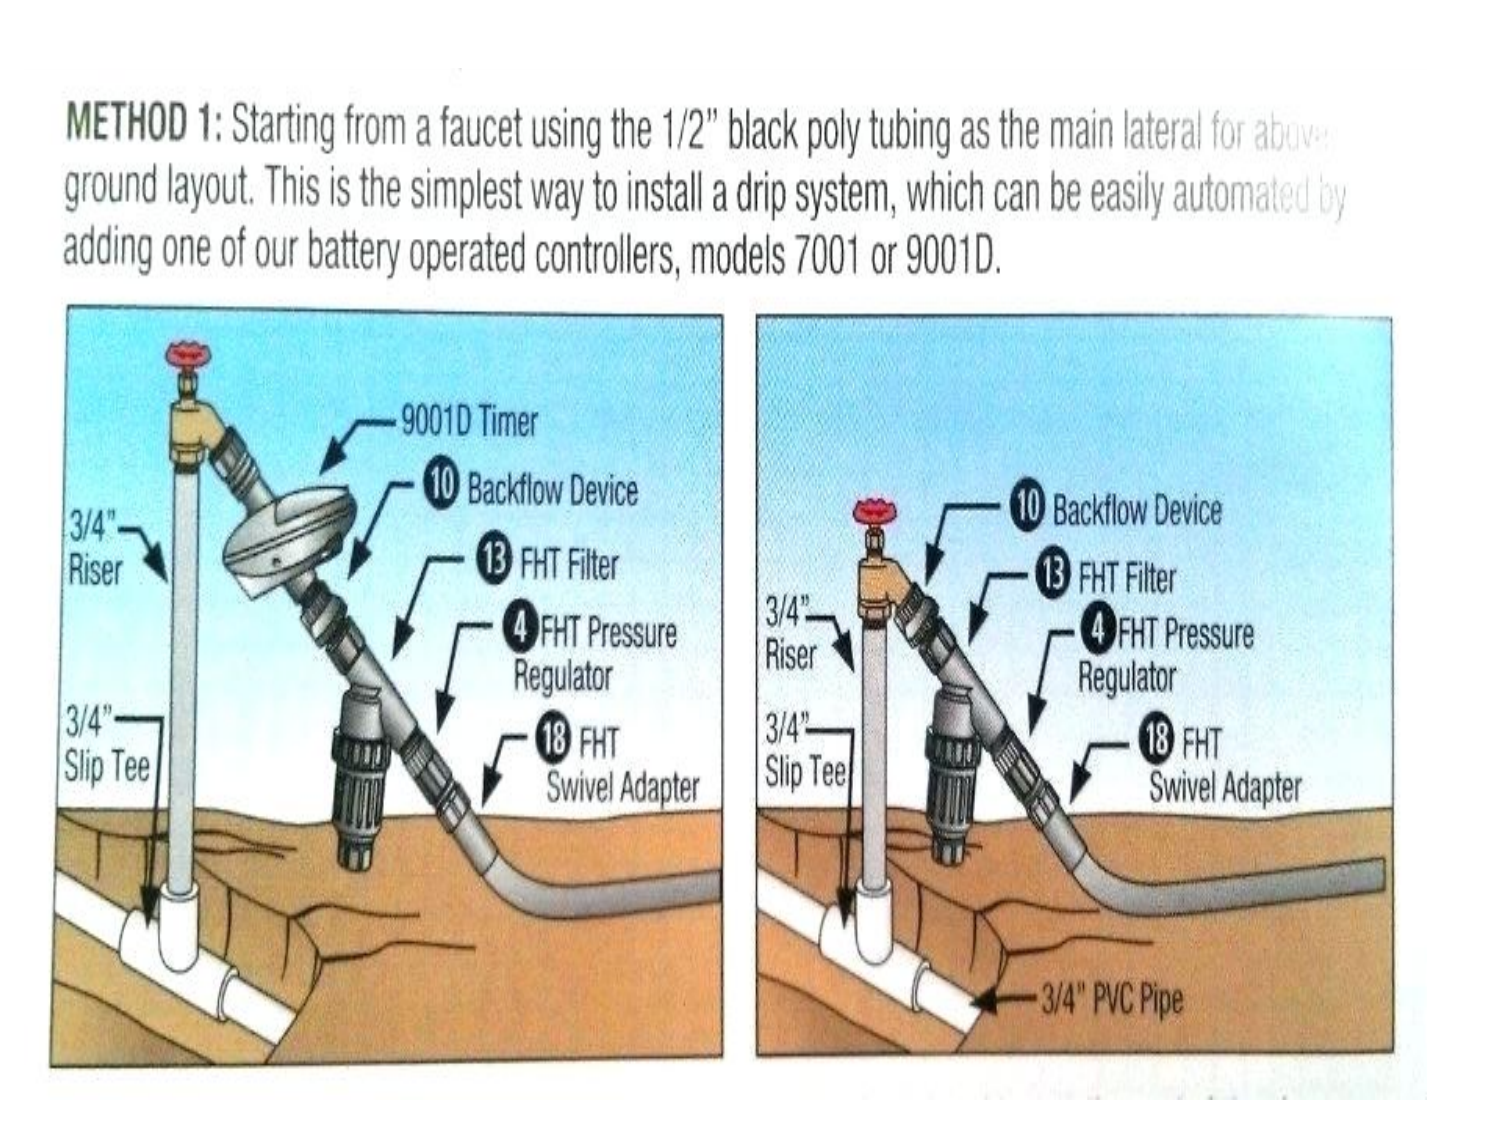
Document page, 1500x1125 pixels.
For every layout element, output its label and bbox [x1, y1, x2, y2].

picture [24, 68, 1427, 1101]
